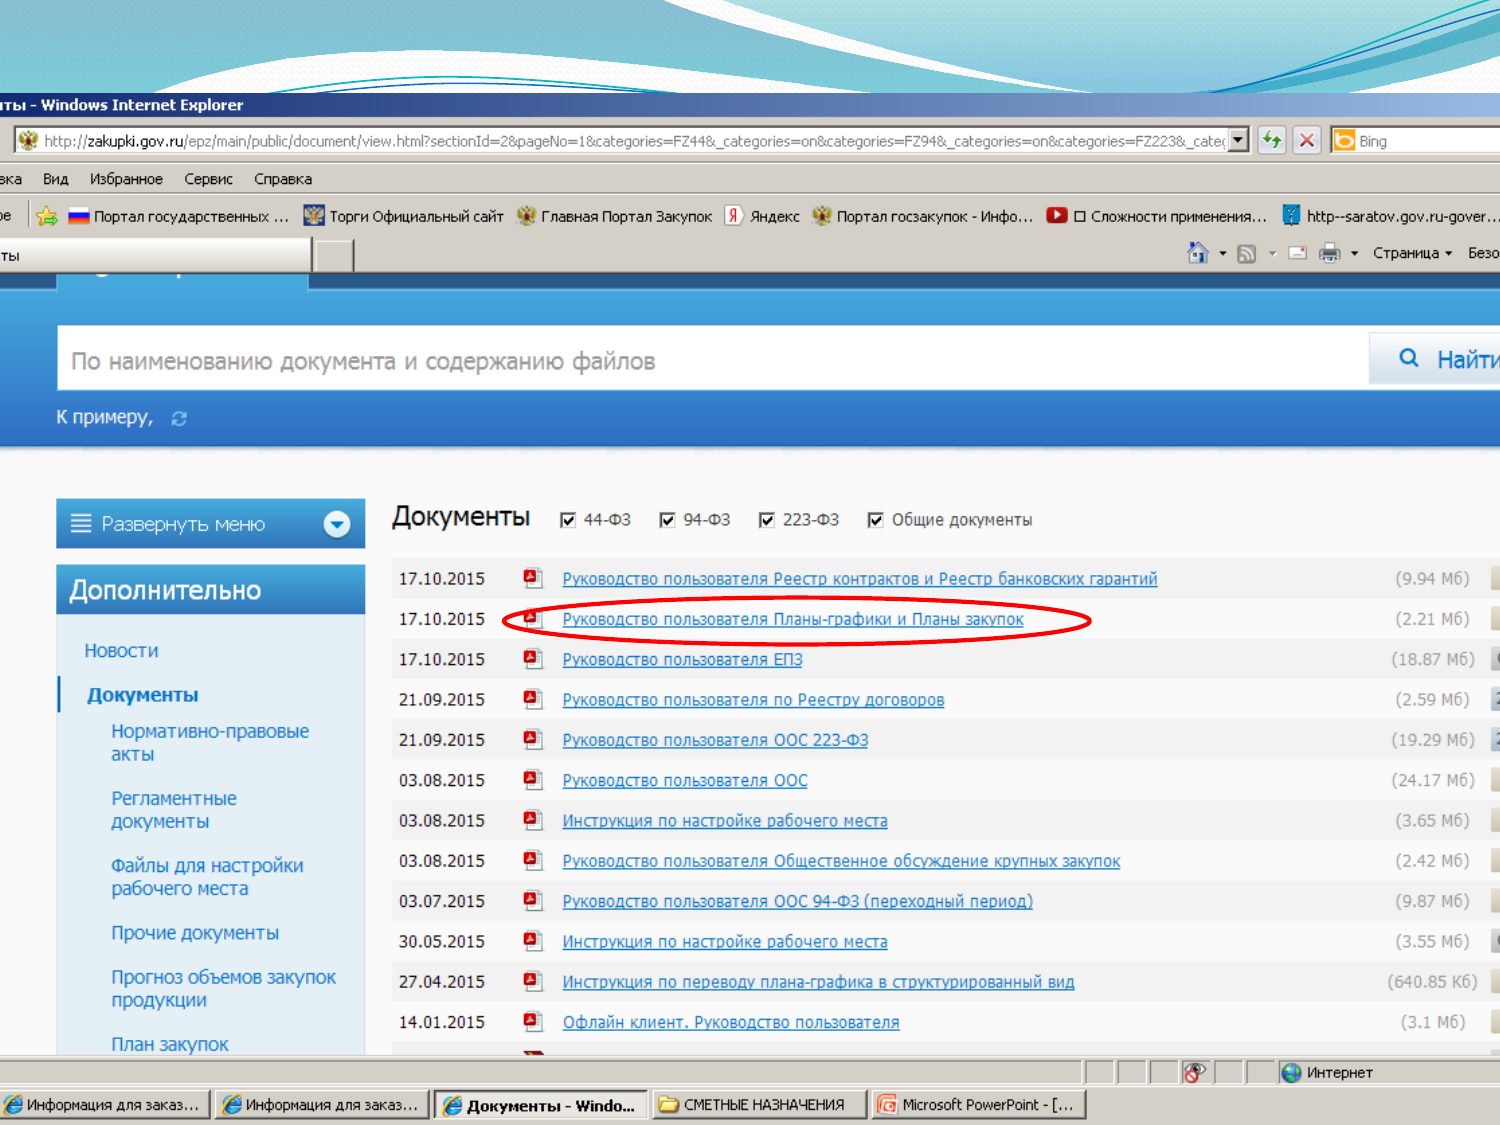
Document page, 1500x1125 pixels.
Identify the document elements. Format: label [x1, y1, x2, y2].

list [0, 93, 1500, 1125]
